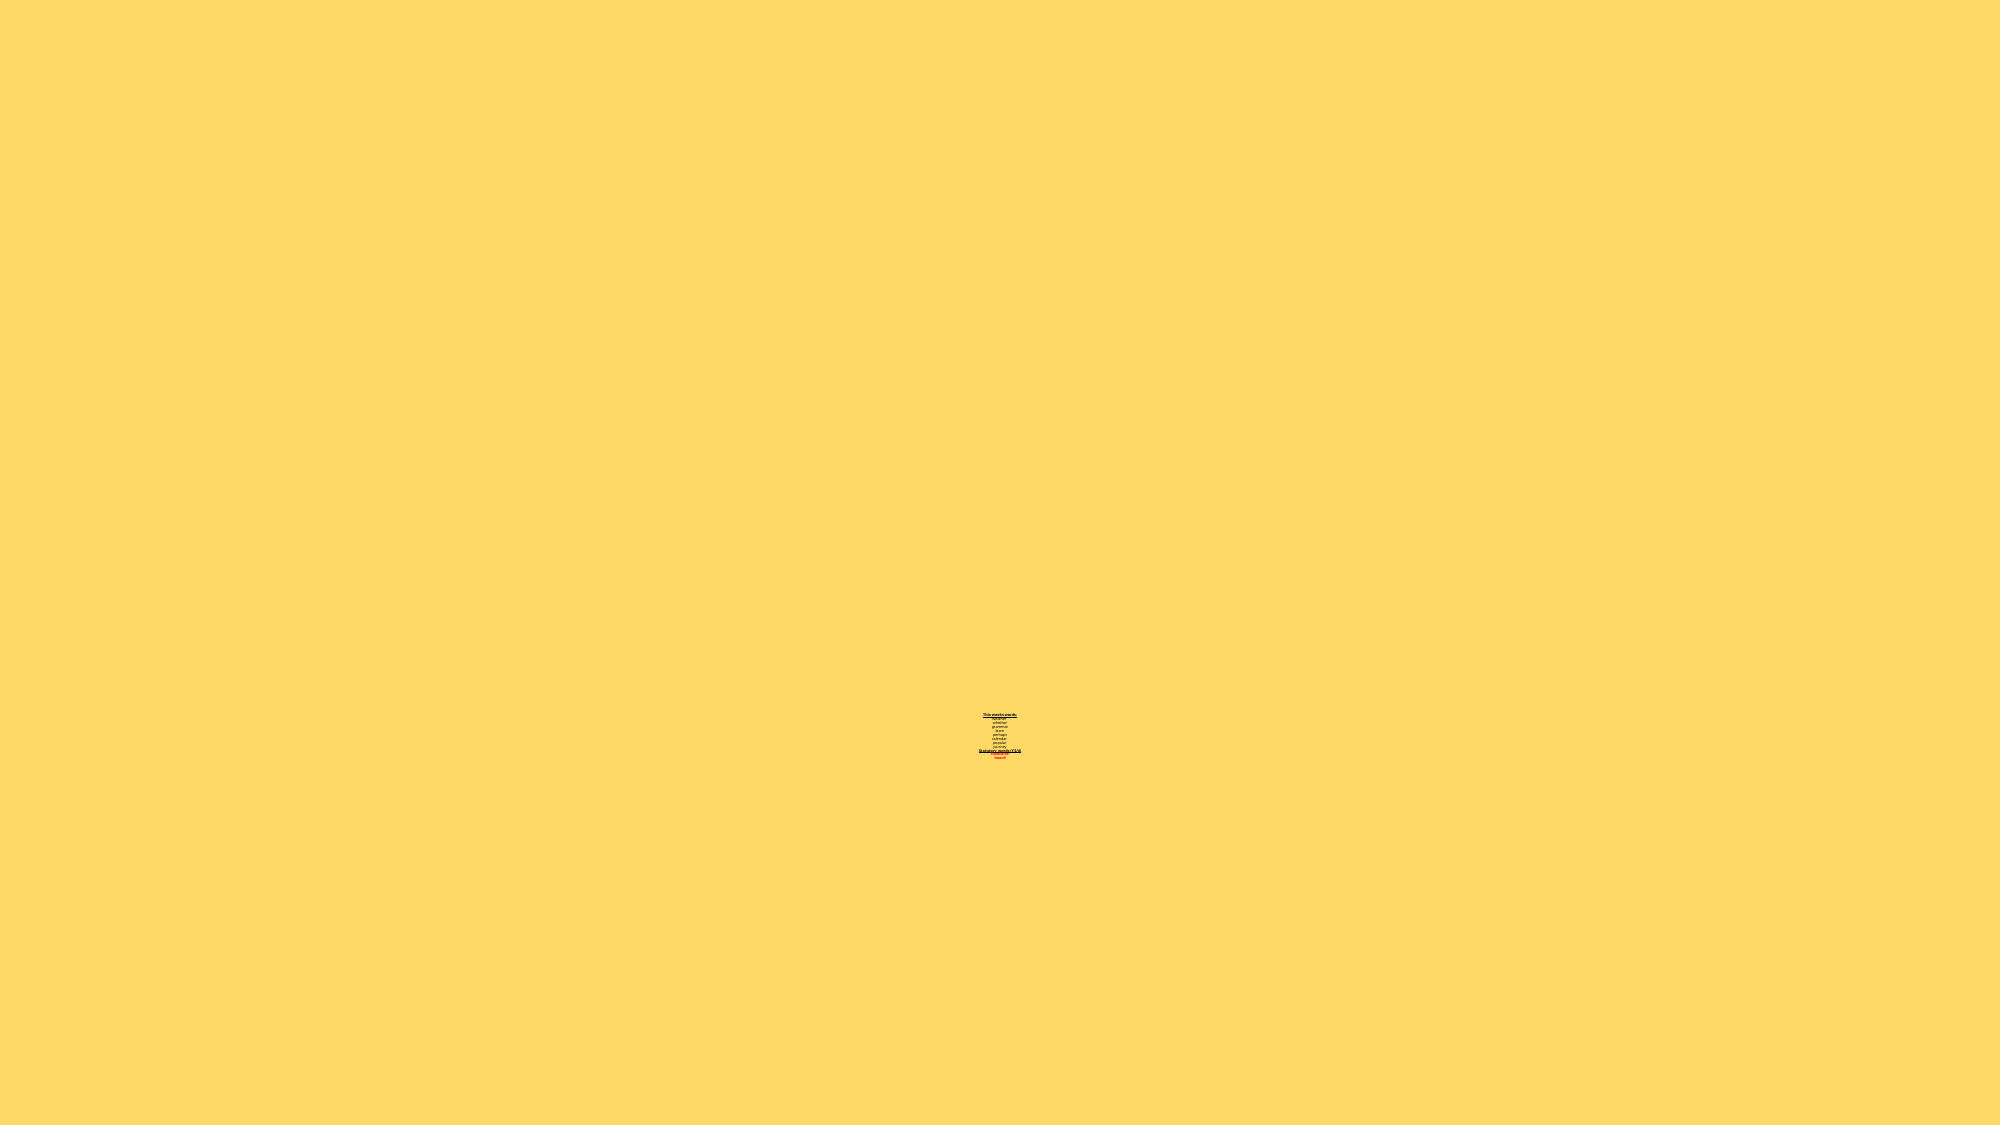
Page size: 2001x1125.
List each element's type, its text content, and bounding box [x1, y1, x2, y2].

title This weeks words: weather whether grammar learn perhaps calendar popular journey Statutory words (Y3/4) favourite heard [137, 703, 1863, 788]
